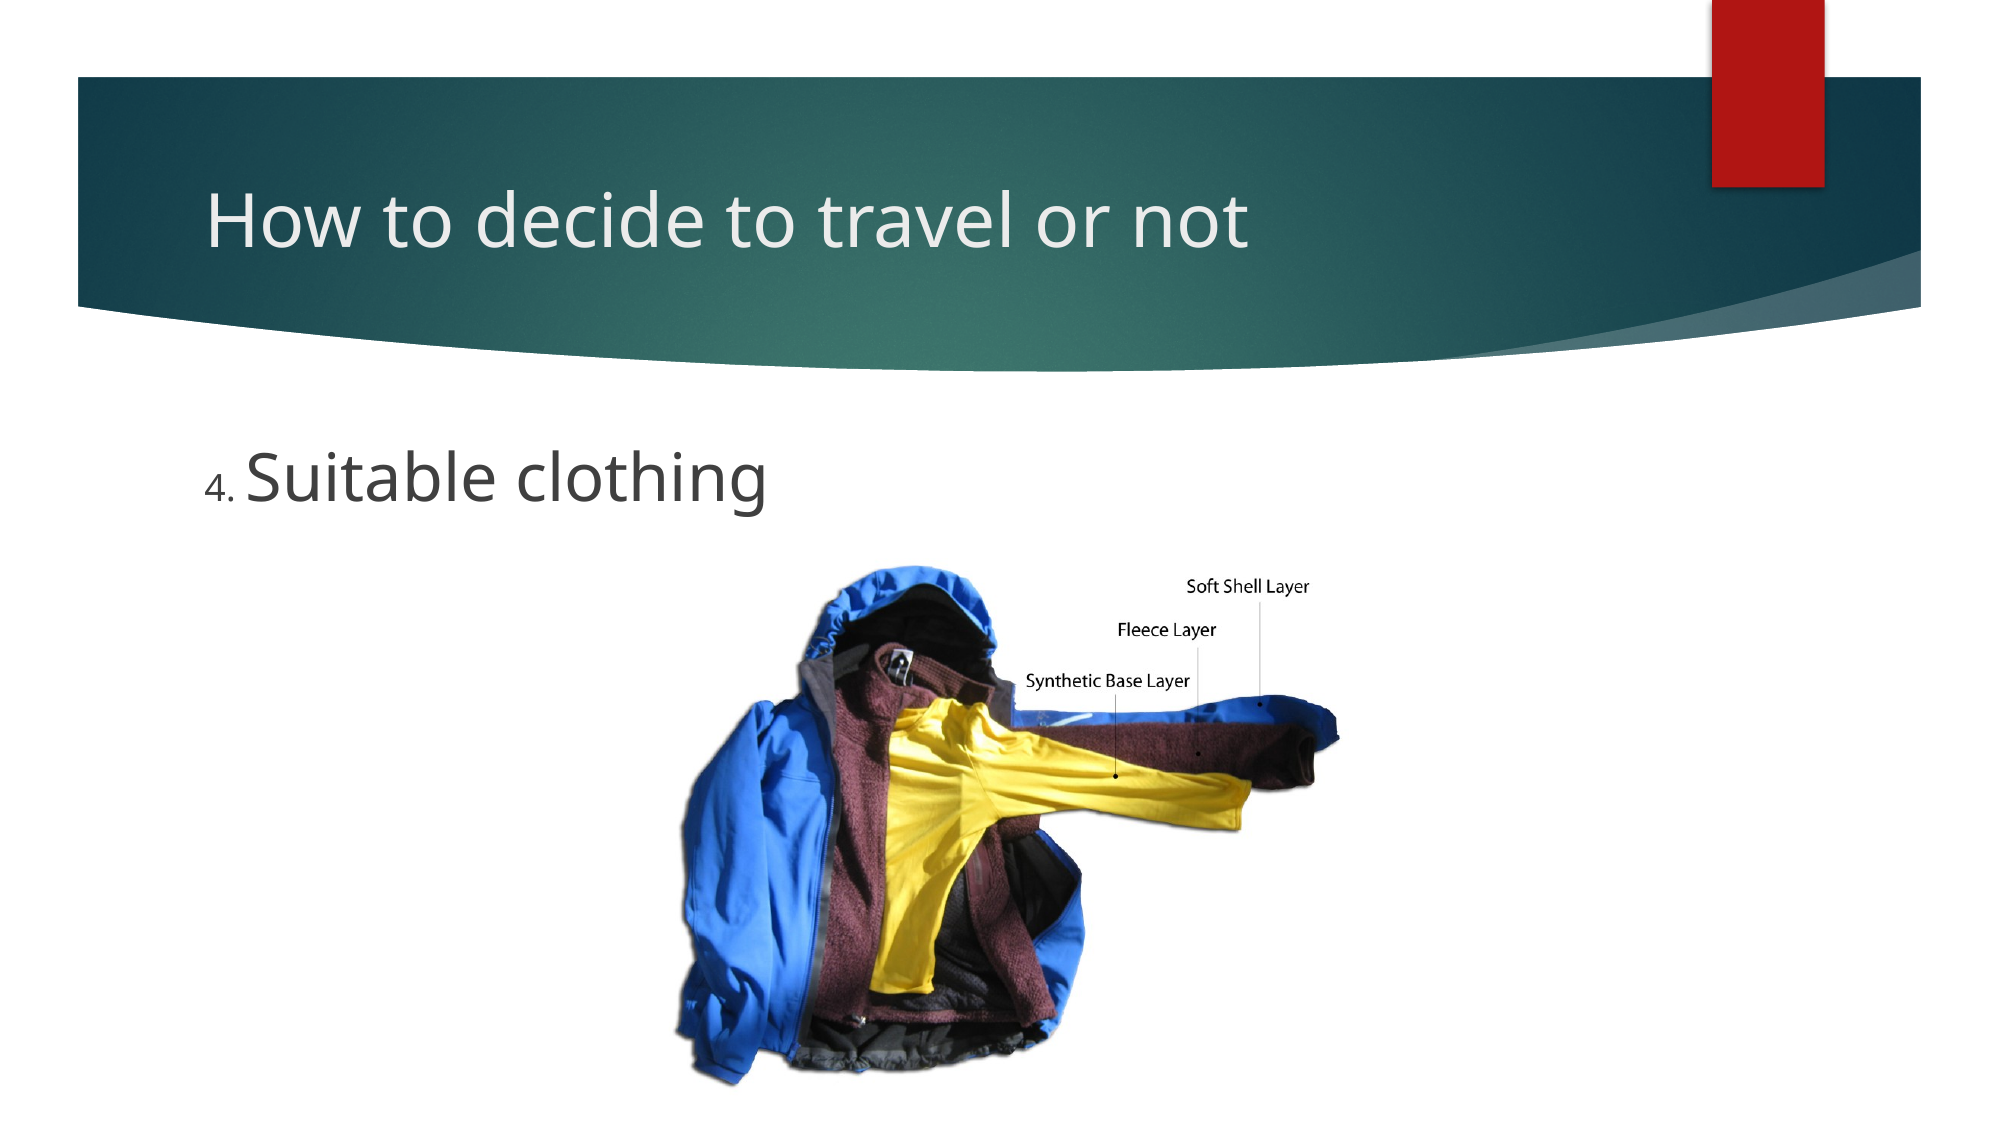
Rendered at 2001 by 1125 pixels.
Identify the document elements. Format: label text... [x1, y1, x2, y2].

list 4. Suitable clothing [189, 427, 1638, 988]
picture [570, 545, 1350, 1125]
title How to decide to travel or not [189, 159, 1638, 276]
